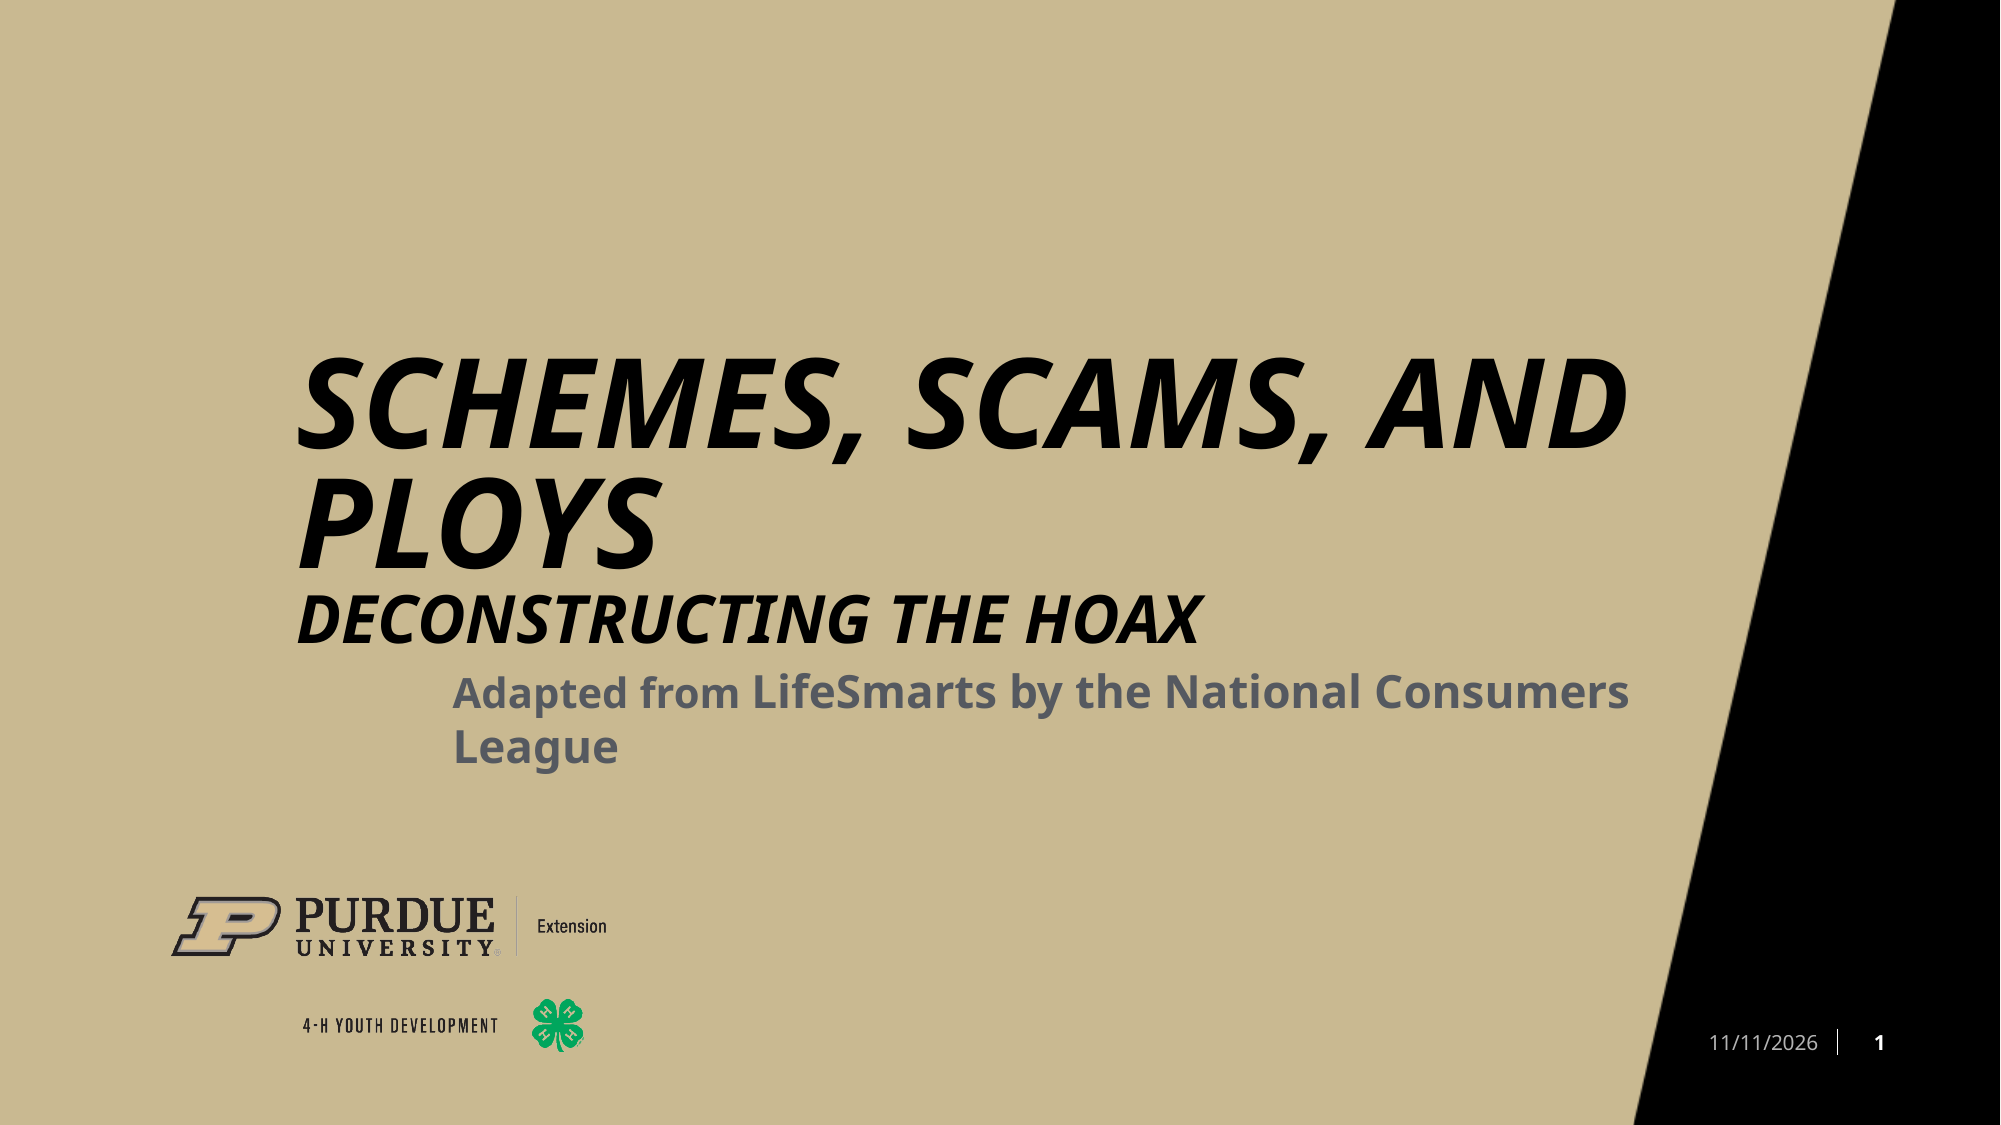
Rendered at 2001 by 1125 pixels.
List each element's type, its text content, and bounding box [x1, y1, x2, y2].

slide_number 1 [1839, 1013, 1920, 1074]
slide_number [1665, 1017, 1834, 1071]
picture [171, 894, 647, 1052]
subtitle Adapted from LifeSmarts by the National Consumers League [452, 662, 1709, 719]
title Schemes, Scams, and Ploys Deconstructing the Hoax [293, 349, 1676, 542]
